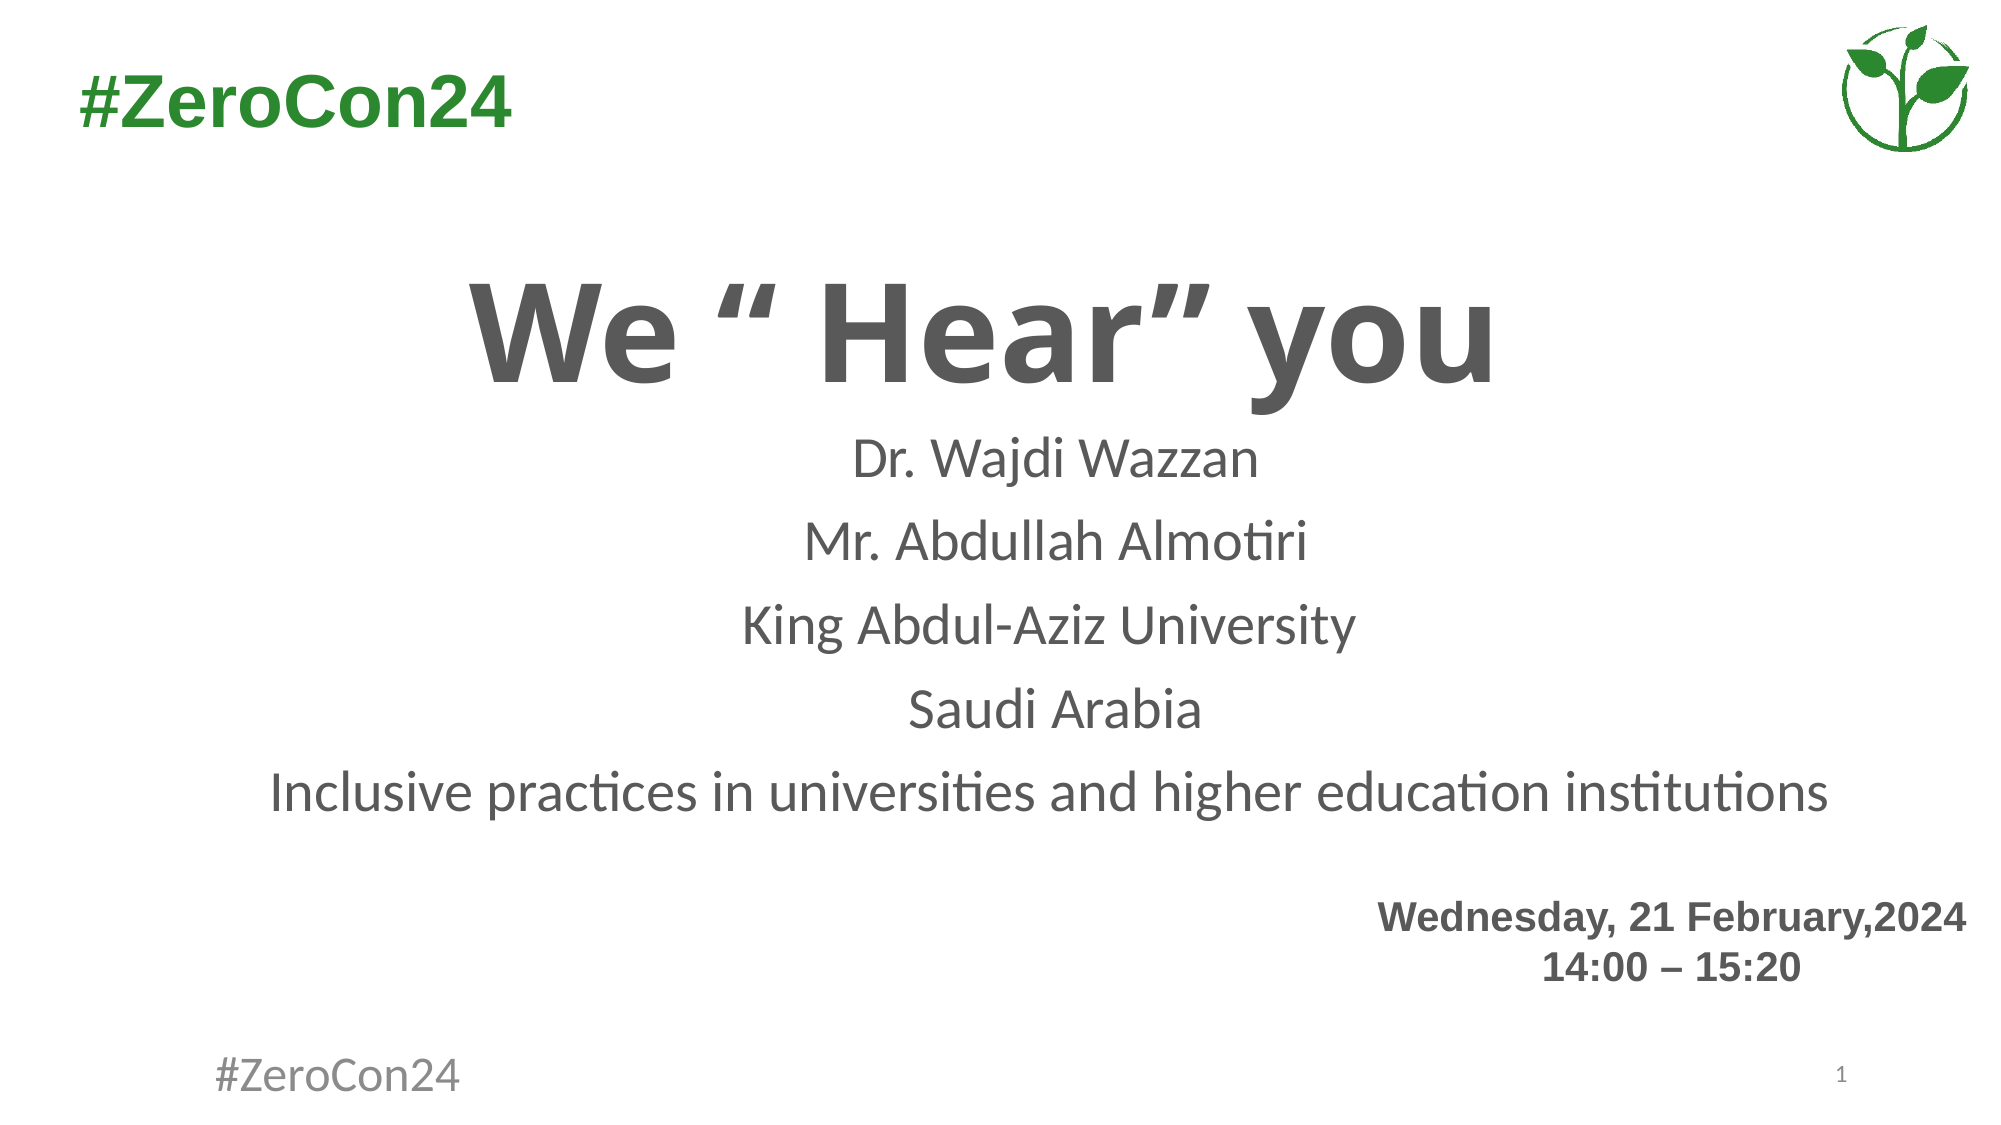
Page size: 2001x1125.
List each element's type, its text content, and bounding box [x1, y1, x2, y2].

footer #ZeroCon24 [0, 1041, 675, 1101]
title We “ Hear” you [249, 184, 1750, 419]
text_box Wednesday, 21 February,2024 14:00 – 15:20 [1263, 882, 2000, 1022]
subtitle Dr. Wajdi Wazzan Mr. Abdullah Almotiri King Abdul-Aziz University Saudi Arabia Inclusive practices in universities and higher education institutions [249, 419, 1863, 863]
picture [1842, 25, 1969, 152]
slide_number 1 [1412, 1042, 1863, 1103]
